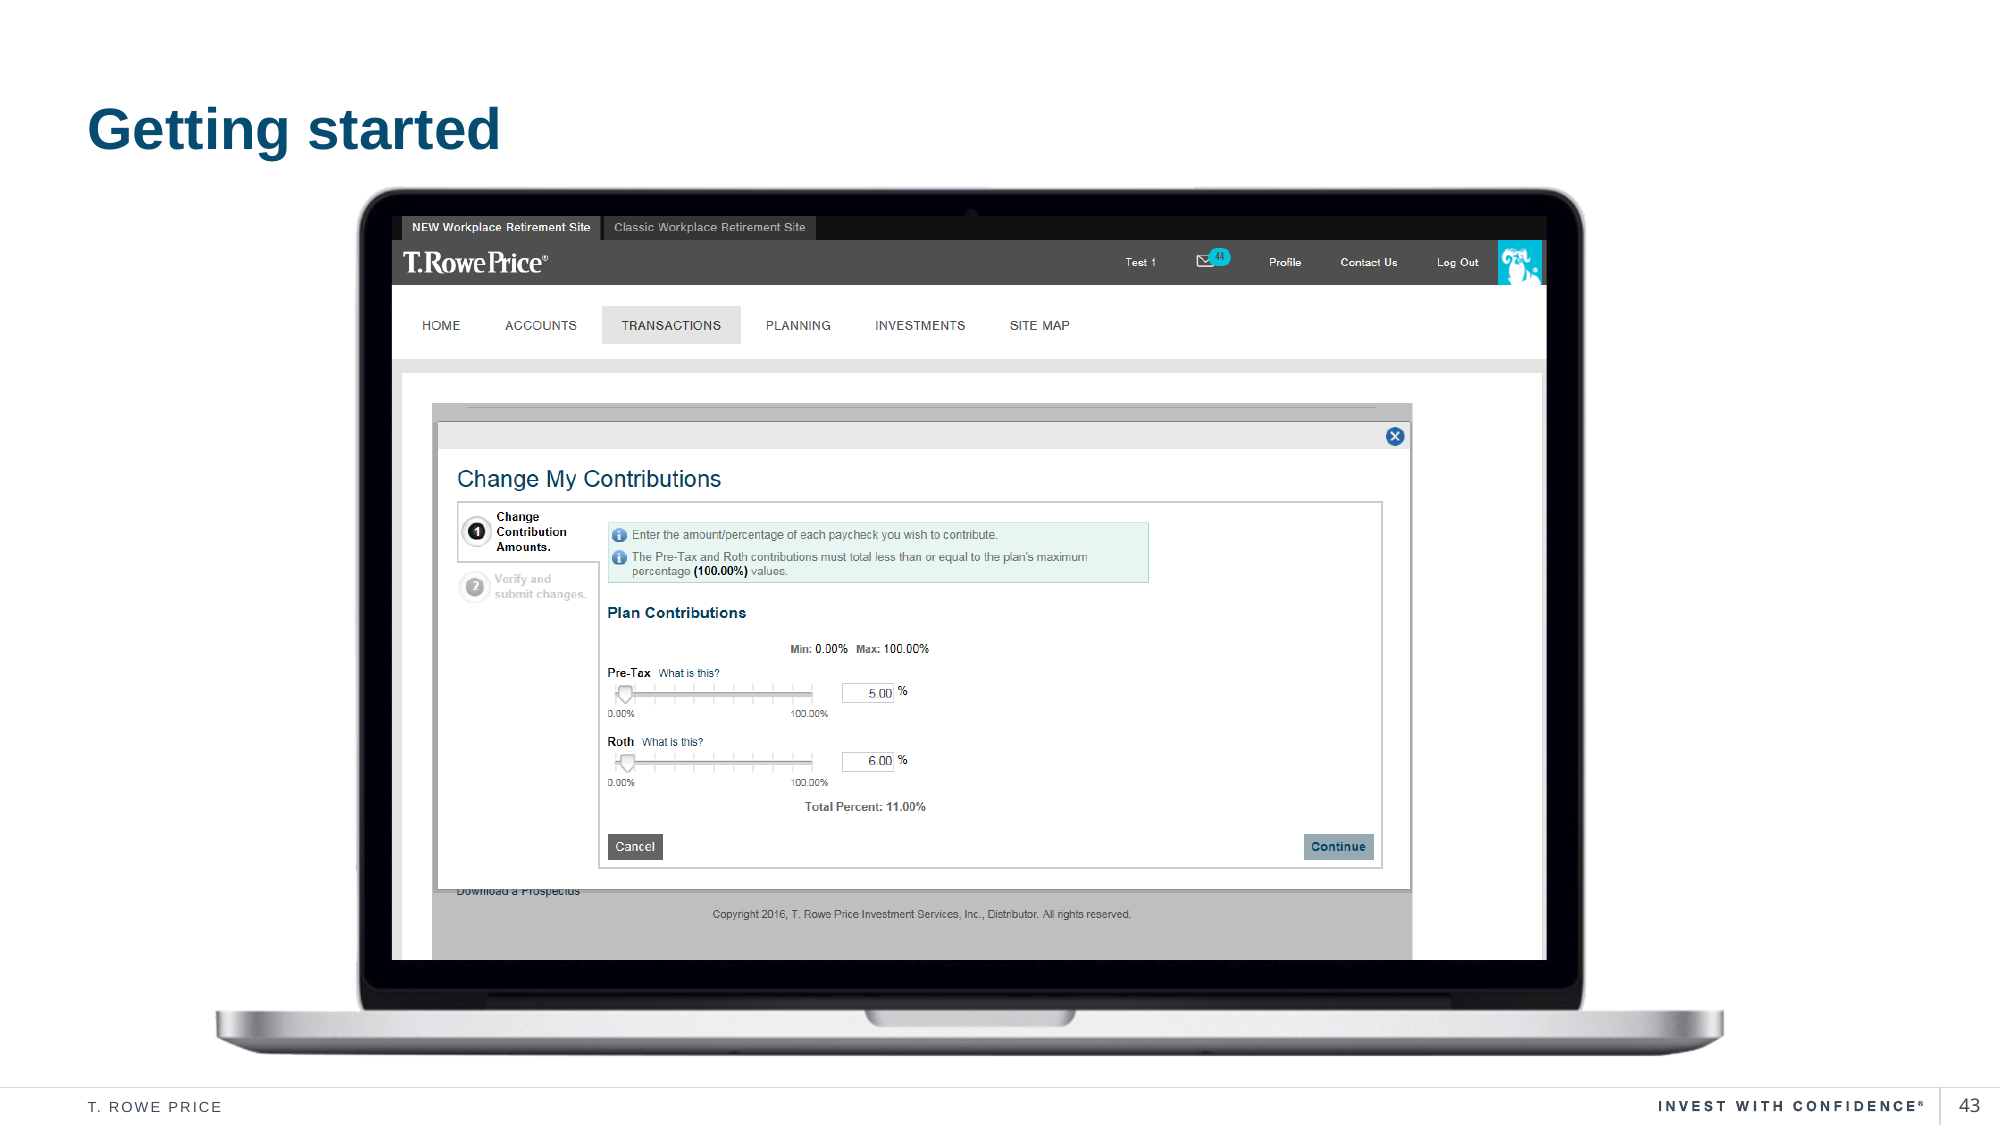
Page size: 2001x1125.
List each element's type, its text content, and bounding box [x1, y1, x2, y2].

title Getting started [87, 44, 1913, 162]
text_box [141, 123, 1859, 1124]
